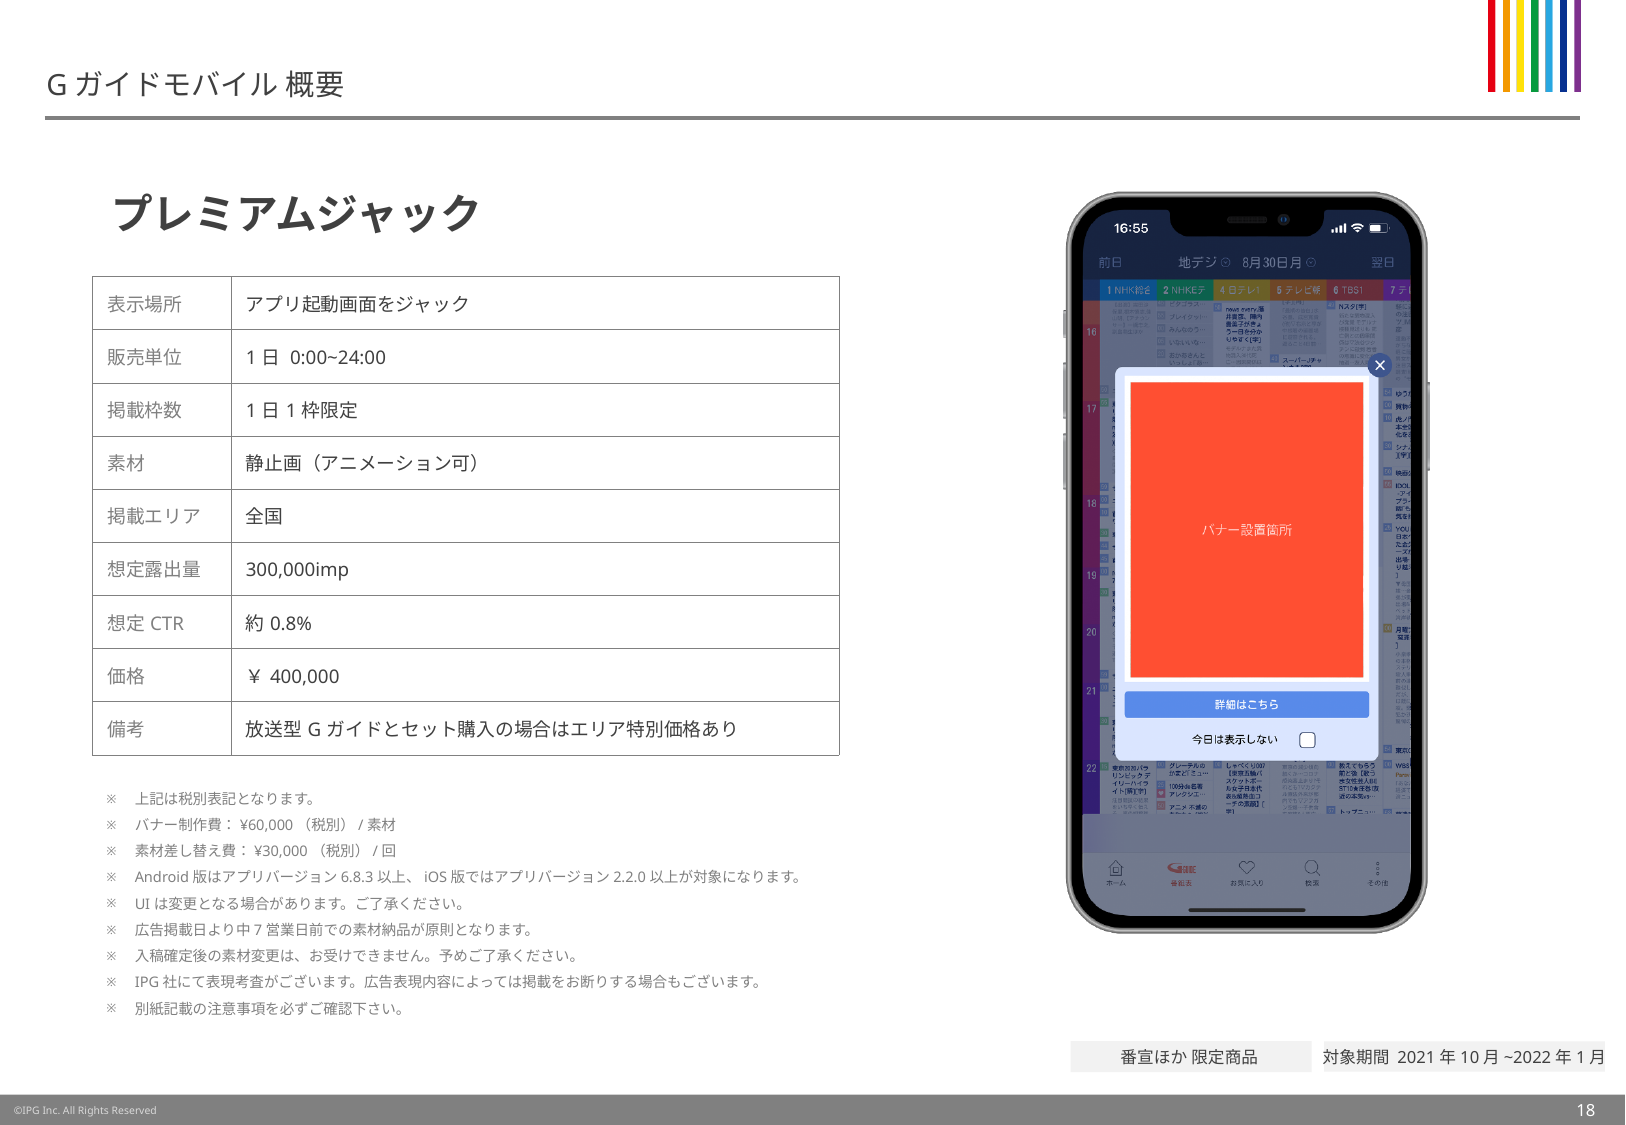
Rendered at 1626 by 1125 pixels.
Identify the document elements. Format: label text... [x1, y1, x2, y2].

text_box 上記は税別表記となります。 バナー制作費：¥60,000（税別）/素材 素材差し替え費：¥30,000（税別）/回 Android版はアプリバージョン6.8.3以上、iOS版ではアプリバージョン2.2.0以上が対象になります。 UIは変更となる場合があります。ご了承ください。 広告掲載日より中7営業日前での素材納品が原則となります。 入稿確定後の素材変更は、お受けできません。予めご了承ください。 IPG社にて表現考査がございます。広告表現内容によっては掲載をお断りする場合もございます。 別紙記載の注意事項を必ずご確認下さい。 [91, 773, 866, 1051]
table_cell 価格 [93, 649, 231, 701]
table_cell 想定露出量 [93, 543, 231, 595]
table_cell 全国 [232, 490, 839, 542]
table_cell 素材 [93, 437, 231, 489]
table_cell 掲載エリア [93, 490, 231, 542]
table_header アプリ起動画面をジャック [232, 277, 839, 329]
table_cell 300,000imp [232, 543, 839, 595]
table_cell 放送型Gガイドとセット購⼊の場合はエリア特別価格あり [232, 702, 839, 755]
text_box 番宣ほか 限定商品 [1070, 1040, 1312, 1073]
table_cell 掲載枠数 [93, 384, 231, 436]
table_cell 1日1枠限定 [232, 384, 839, 436]
table_cell 静止画（アニメーション可） [232, 437, 839, 489]
table_cell 備考 [93, 702, 231, 755]
picture [1488, 0, 1581, 92]
table_cell ￥400,000 [232, 649, 839, 701]
slide_number 18 [1565, 1095, 1607, 1125]
picture [1063, 191, 1430, 934]
footer ©IPG Inc. All Rights Reserved [0, 1098, 185, 1123]
text_box プレミアムジャック [96, 180, 497, 245]
table_cell 約0.8% [232, 596, 839, 648]
table_cell 1日 0:00~24:00 [232, 330, 839, 383]
table_cell 想定CTR [93, 596, 231, 648]
table_cell 販売単位 [93, 330, 231, 383]
title Gガイドモバイル 概要 [46, 70, 1430, 106]
table_header 表示場所 [93, 277, 231, 329]
